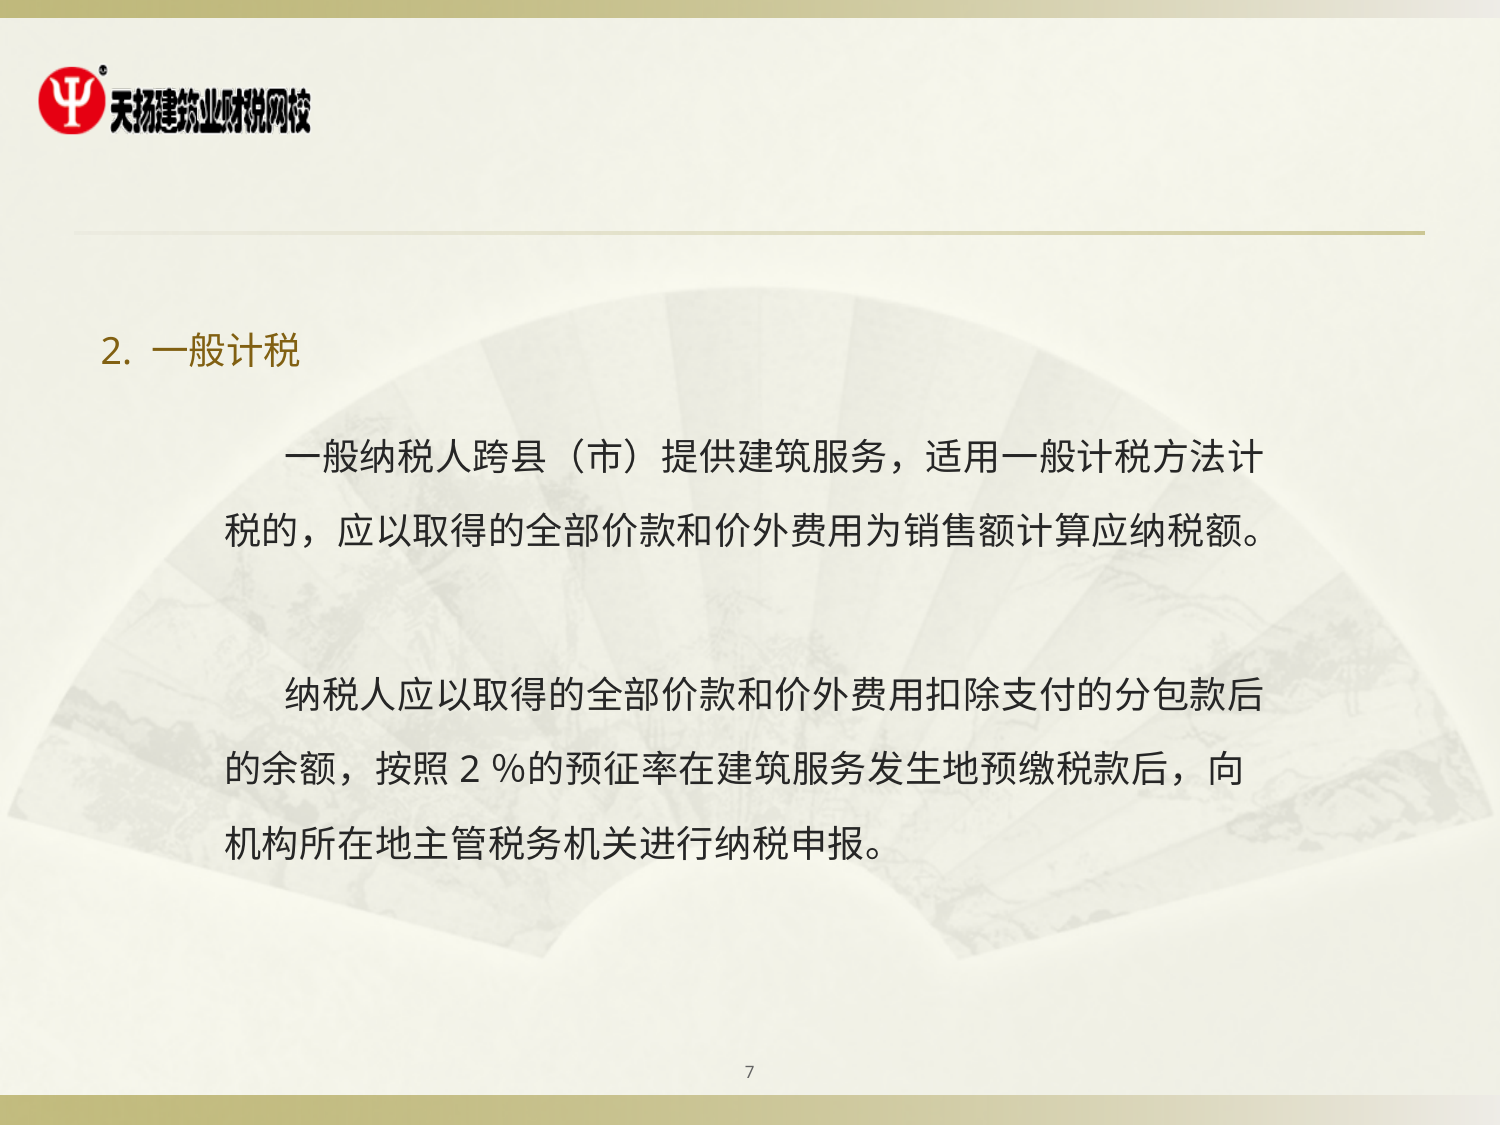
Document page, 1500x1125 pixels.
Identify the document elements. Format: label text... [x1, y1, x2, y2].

slide_number 7 [675, 1050, 825, 1097]
picture [36, 59, 330, 138]
list 一般纳税人跨县（市）提供建筑服务，适用一般计税方法计税的，应以取得的全部价款和价外费用为销售额计算应纳税额。 纳税人应以取得的全部价款和价外费用扣除支付的分包款后的余额，按照2％的预征率在建筑服务发生地预缴税款后，向机构所在地主管税务机关进行纳税申报。 [209, 396, 1289, 883]
text_box 2. 一般计税 [85, 319, 554, 413]
